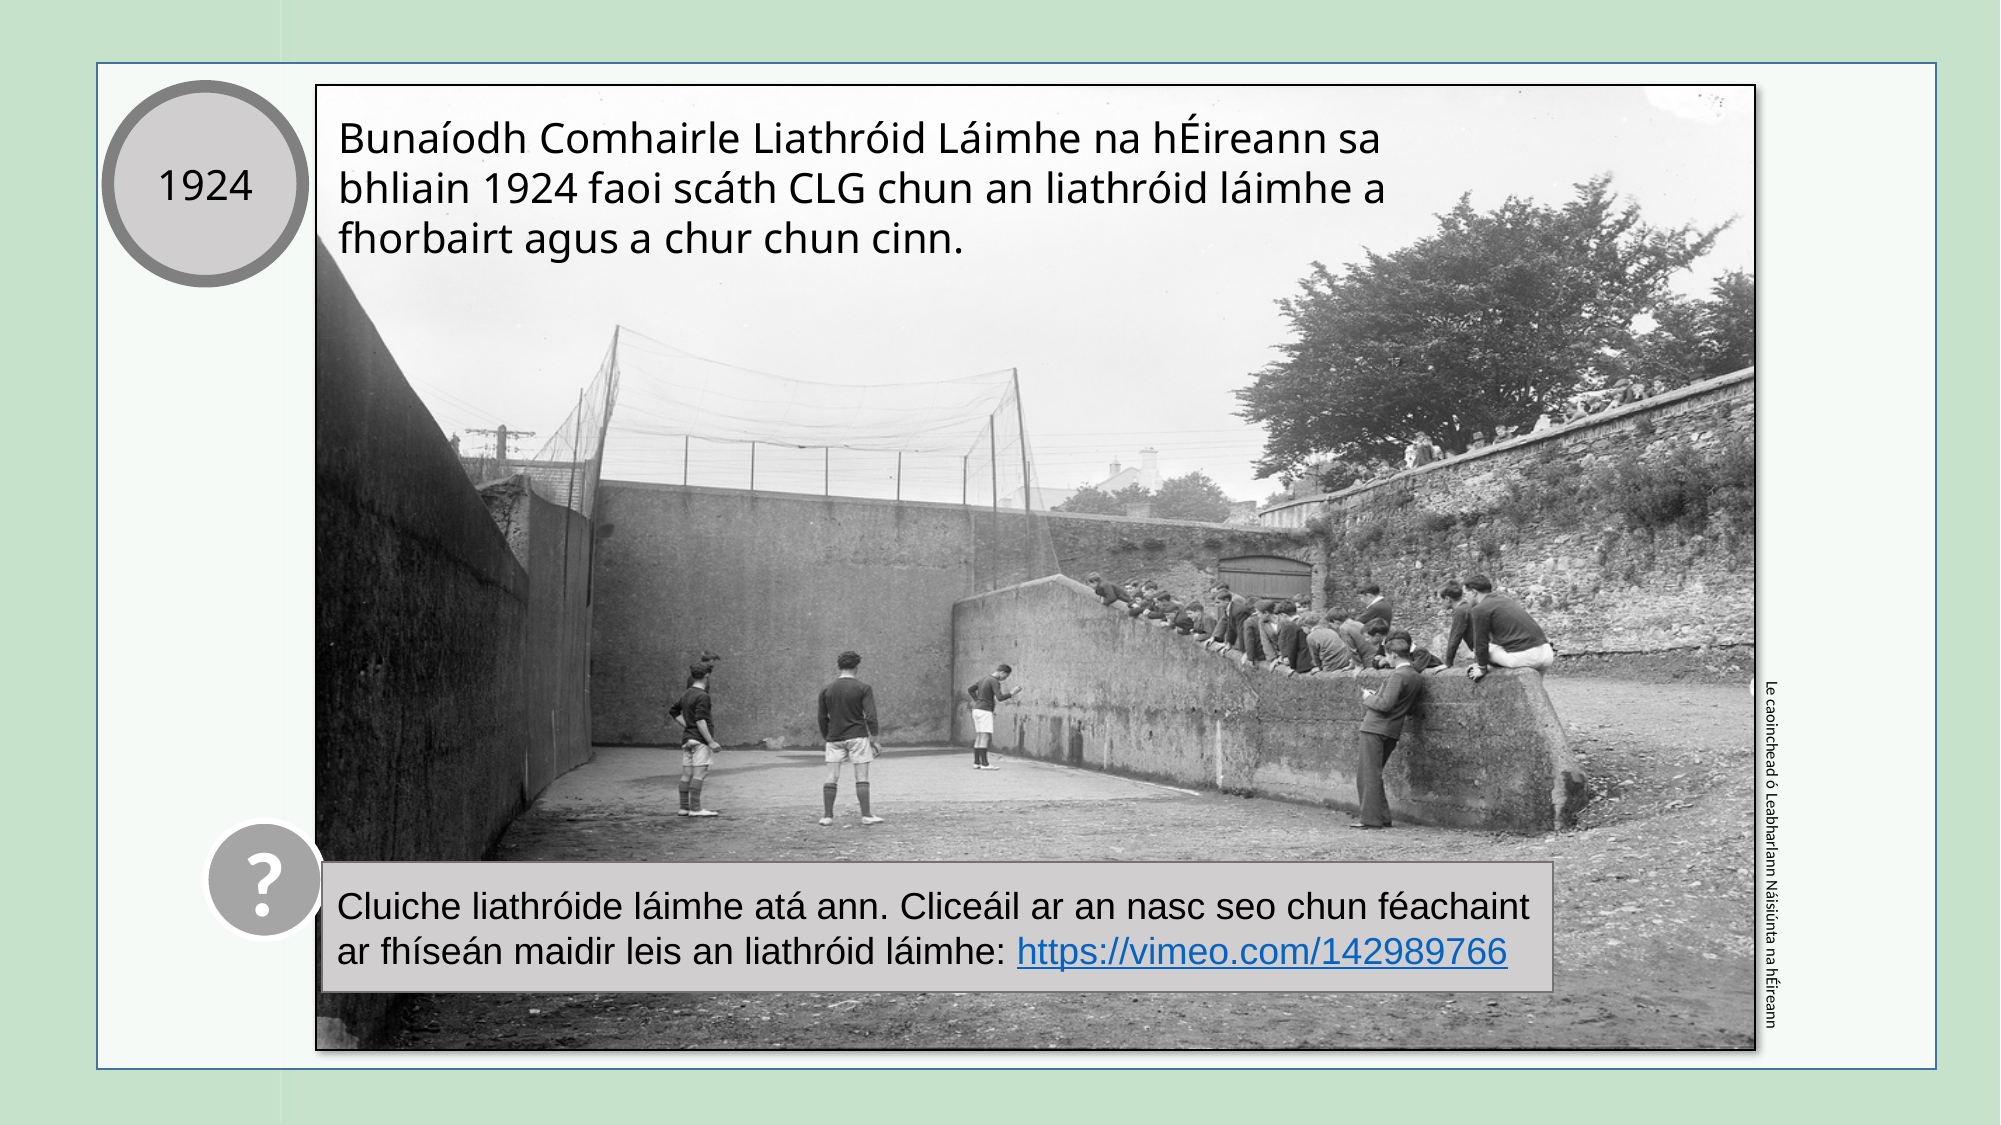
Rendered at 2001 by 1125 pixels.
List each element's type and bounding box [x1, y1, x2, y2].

text_box [107, 81, 1567, 282]
picture [279, 0, 1791, 1122]
text_box [205, 820, 1084, 976]
text_box [1791, 62, 1937, 1070]
text_box [96, 62, 279, 1070]
